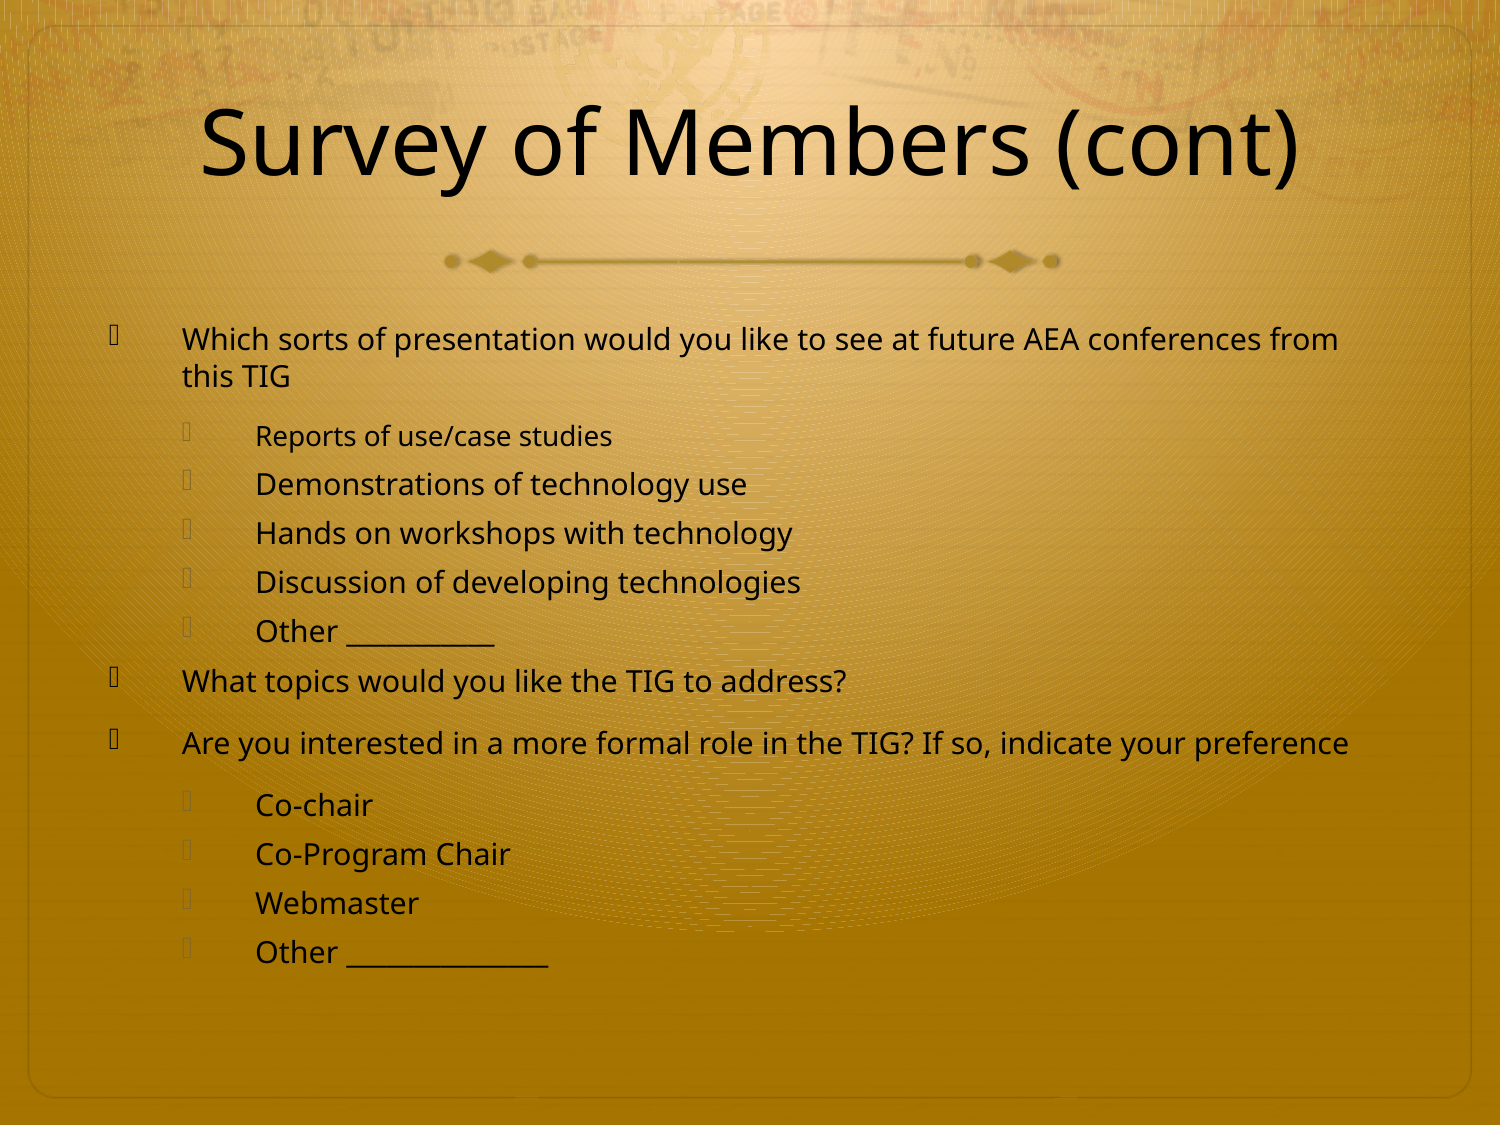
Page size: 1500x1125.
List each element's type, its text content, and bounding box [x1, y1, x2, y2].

list Which sorts of presentation would you like to see at future AEA conferences from this TIG Reports of use/case studies Demonstrations of technology use Hands on workshops with technology Discussion of developing technologies Other ___________ What topics would you like the TIG to address? Are you interested in a more formal role in the TIG? If so, indicate your preference Co-chair Co-Program Chair Webmaster Other _______________ [93, 312, 1407, 988]
title Survey of Members (cont) [93, 45, 1407, 233]
picture [0, 0, 1500, 1125]
